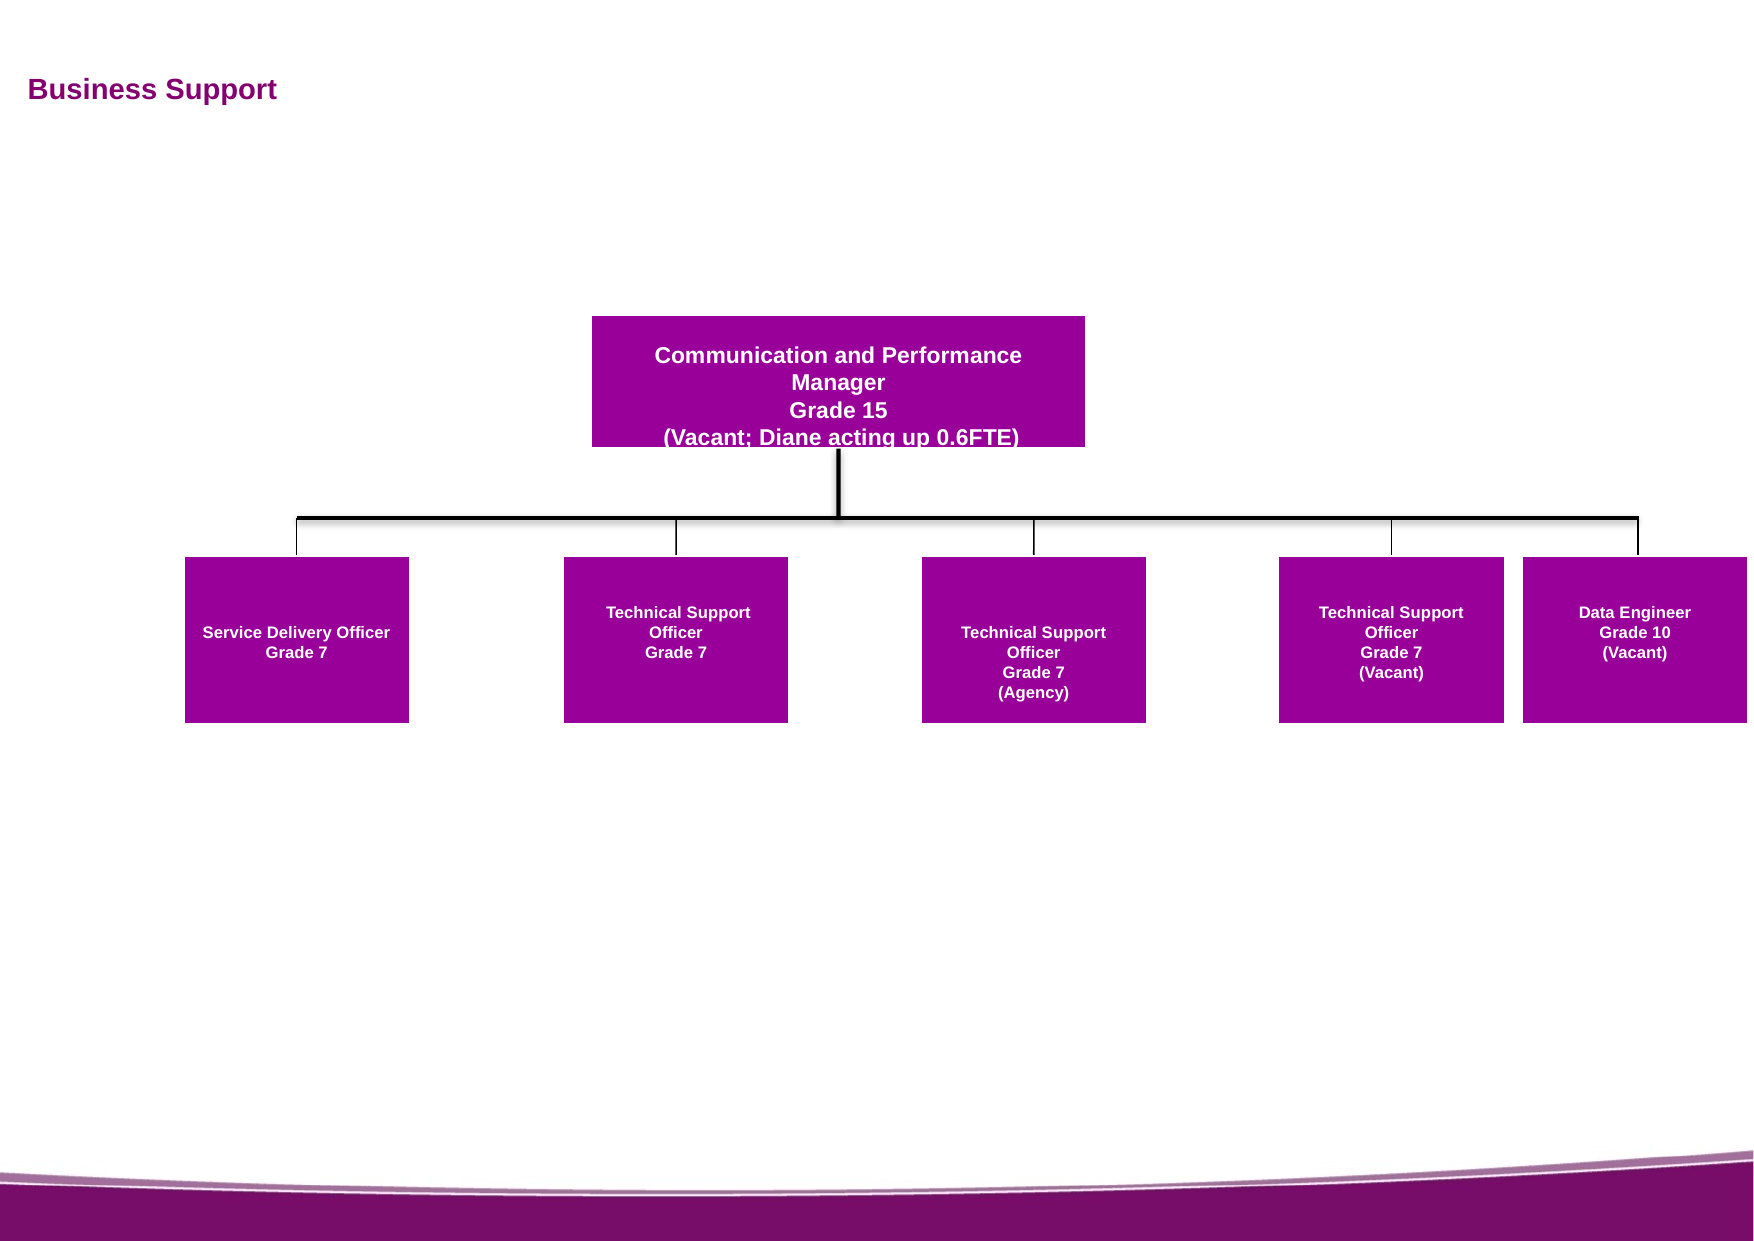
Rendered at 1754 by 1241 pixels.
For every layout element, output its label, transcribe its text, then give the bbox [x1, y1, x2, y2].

text_box Data Engineer Grade 10 (Vacant) [1519, 553, 1751, 727]
text_box Technical Support Officer Grade 7 (Vacant) [1275, 553, 1508, 727]
text_box Technical Support Officer Grade 7 (Agency) [918, 553, 1150, 727]
picture [0, 1100, 1754, 1241]
text_box Communication and Performance Manager Grade 15 (Vacant; Diane acting up 0.6FTE) [588, 312, 1089, 451]
text_box Business Support [14, 19, 639, 156]
text_box Technical Support Officer Grade 7 [560, 553, 792, 727]
text_box Service Delivery Officer Grade 7 [180, 553, 413, 727]
